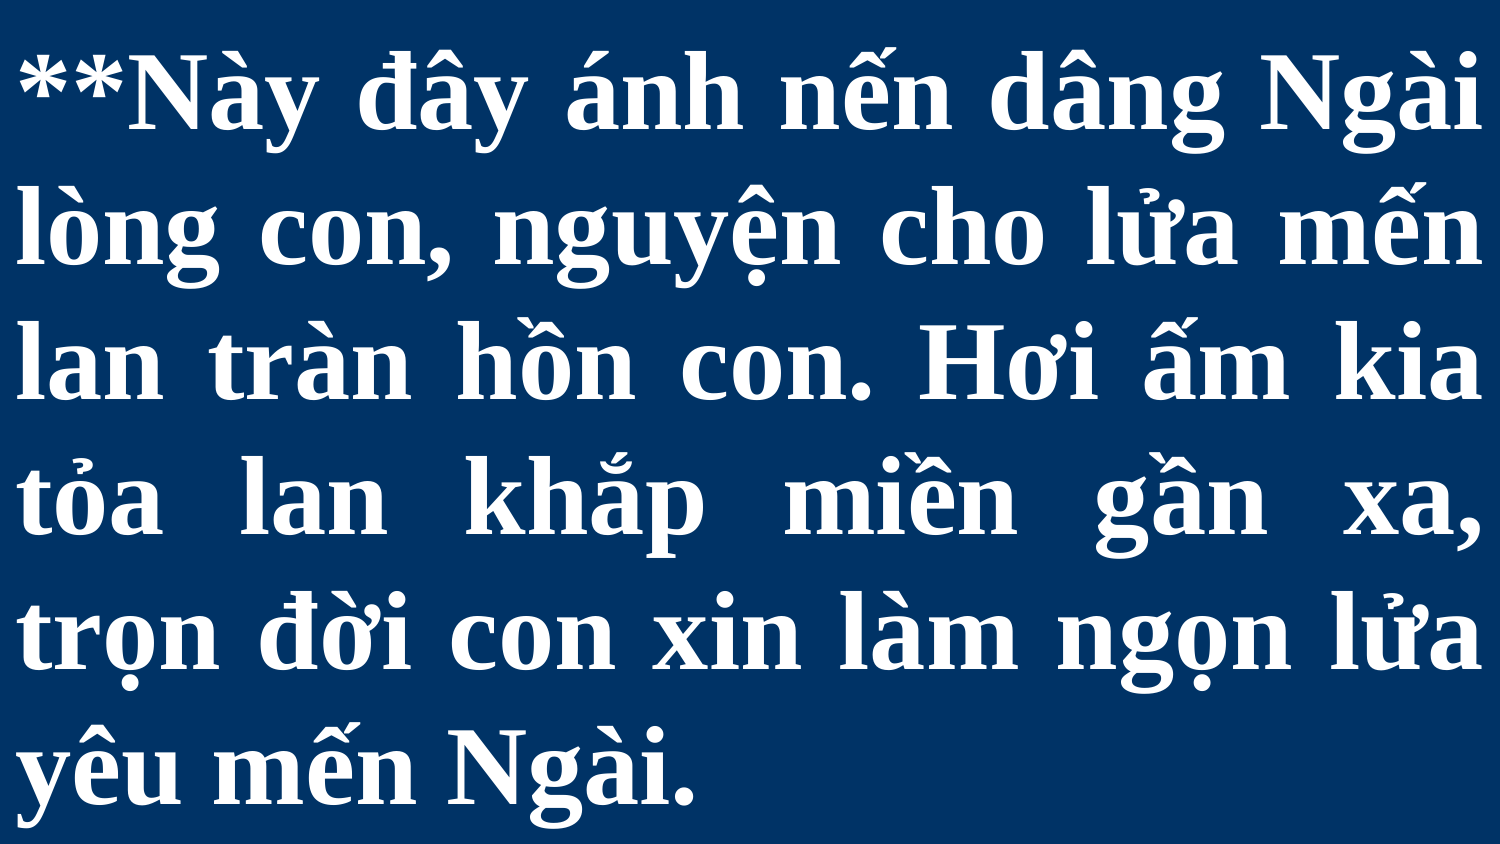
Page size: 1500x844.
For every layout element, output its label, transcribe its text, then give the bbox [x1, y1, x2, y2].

title **Này đây ánh nến dâng Ngài lòng con, nguyện cho lửa mến lan tràn hồn con. Hơi ấm kia tỏa lan khắp miền gần xa, trọn đời con xin làm ngọn lửa yêu mến Ngài. [0, 0, 1500, 844]
